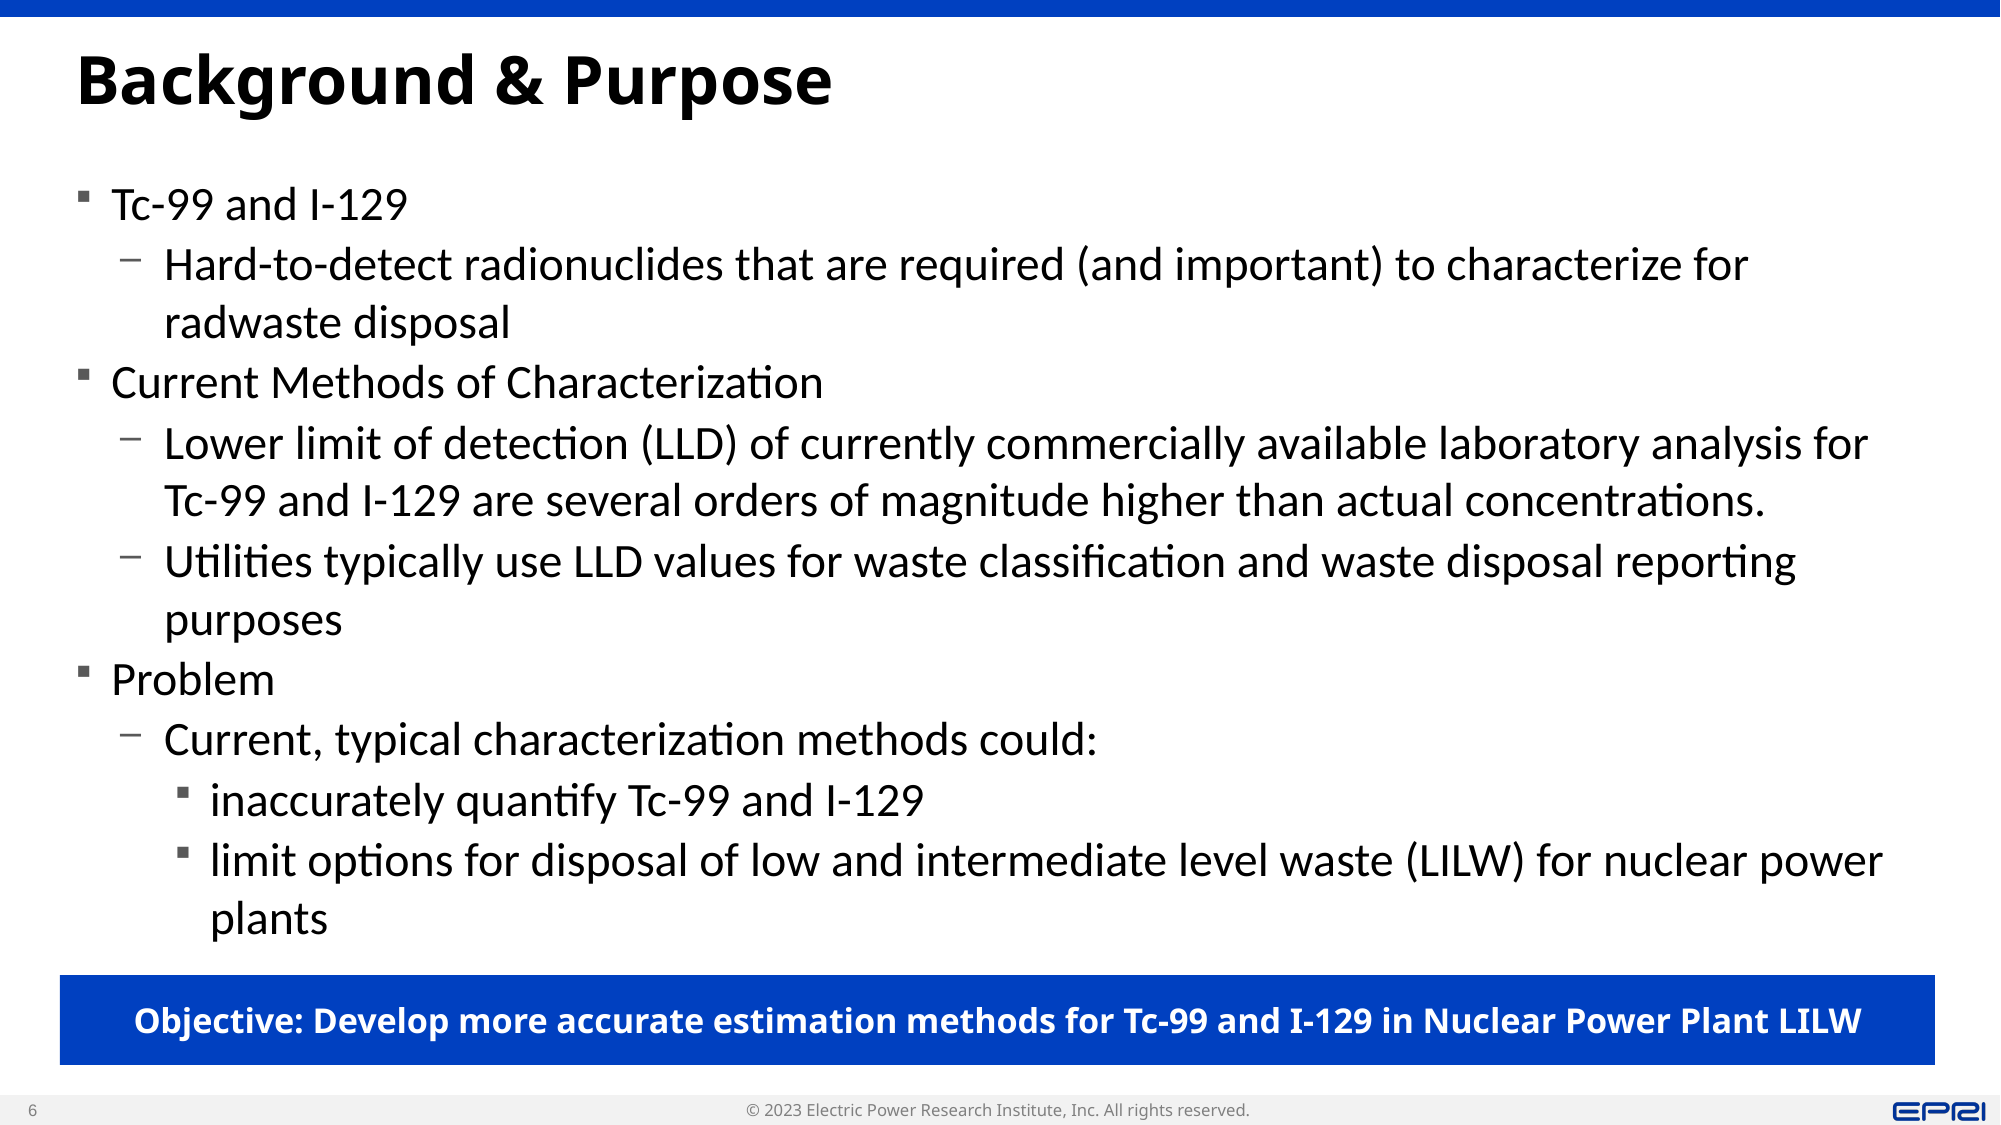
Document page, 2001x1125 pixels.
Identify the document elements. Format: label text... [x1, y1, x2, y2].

title Background & Purpose [59, 29, 1936, 151]
list Tc-99 and I-129 Hard-to-detect radionuclides that are required (and important) to characterize for radwaste disposal Current Methods of Characterization Lower limit of detection (LLD) of currently commercially available laboratory analysis for Tc-99 and I-129 are several orders of magnitude higher than actual concentrations. Utilities typically use LLD values for waste classification and waste disposal reporting purposes Problem Current, typical characterization methods could: inaccurately quantify Tc-99 and I-129 limit options for disposal of low and intermediate level waste (LILW) for nuclear power plants [59, 164, 1936, 961]
picture [1892, 1102, 1986, 1121]
list Objective: Develop more accurate estimation methods for Tc-99 and I-129 in Nuclear Power Plant LILW [59, 974, 1936, 1066]
